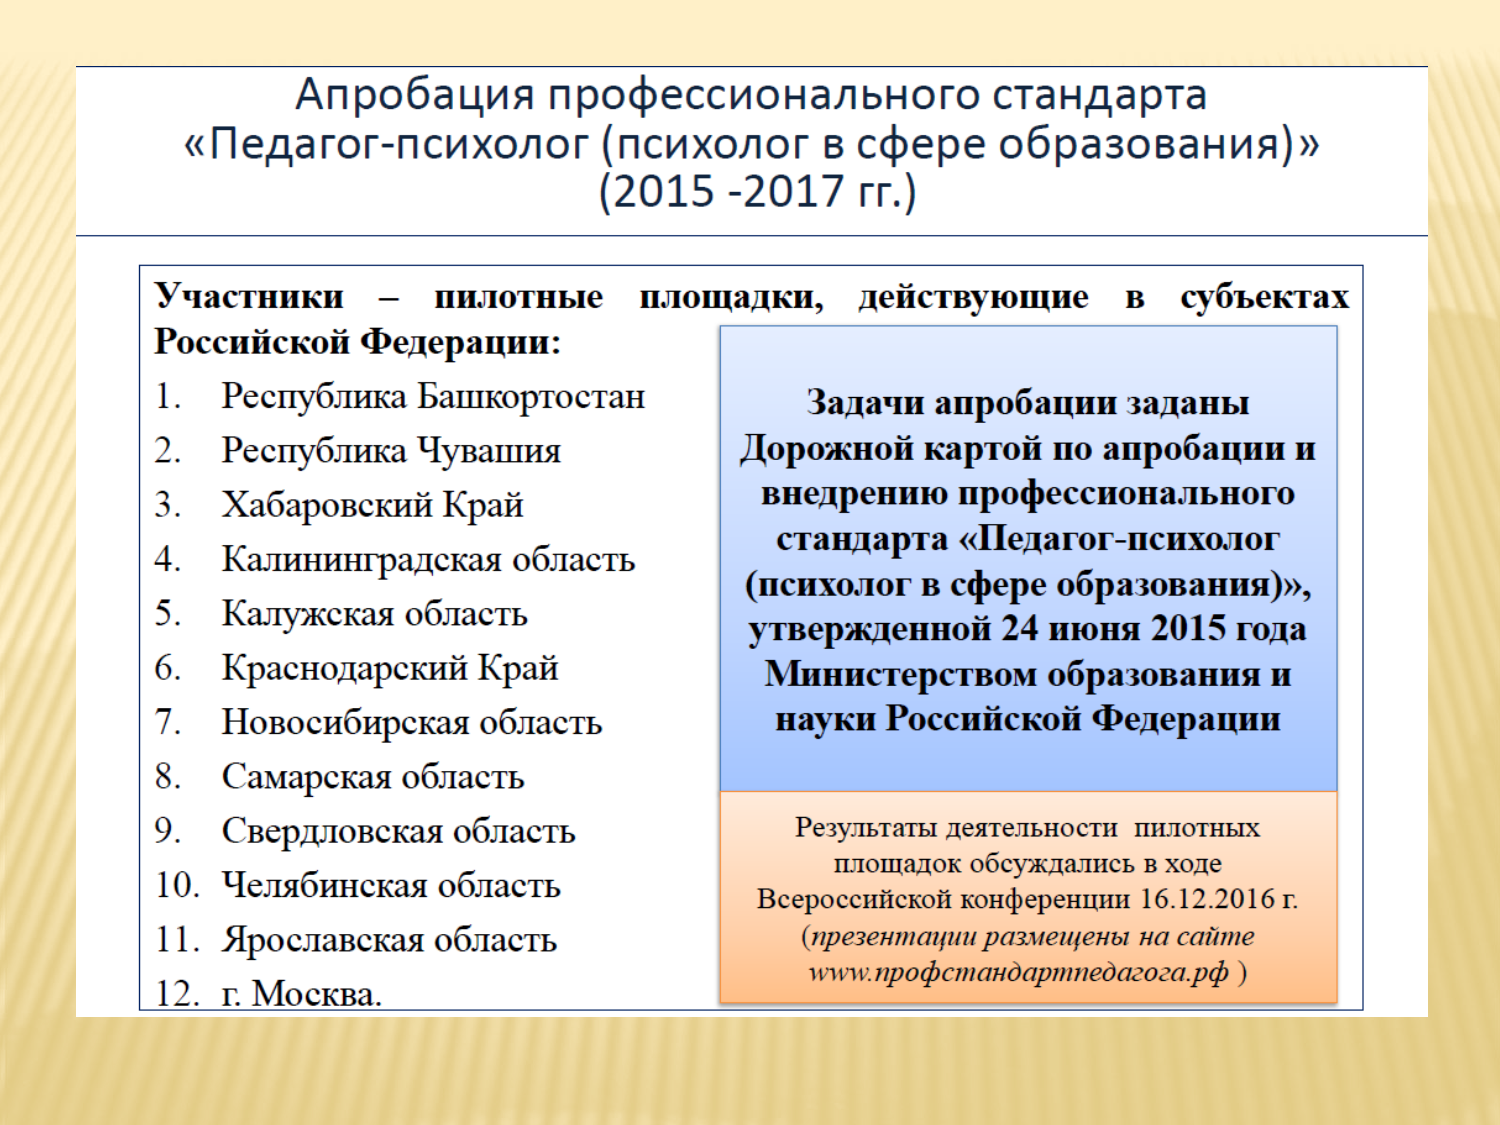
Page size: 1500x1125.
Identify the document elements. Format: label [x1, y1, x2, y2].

picture [76, 66, 1428, 1018]
